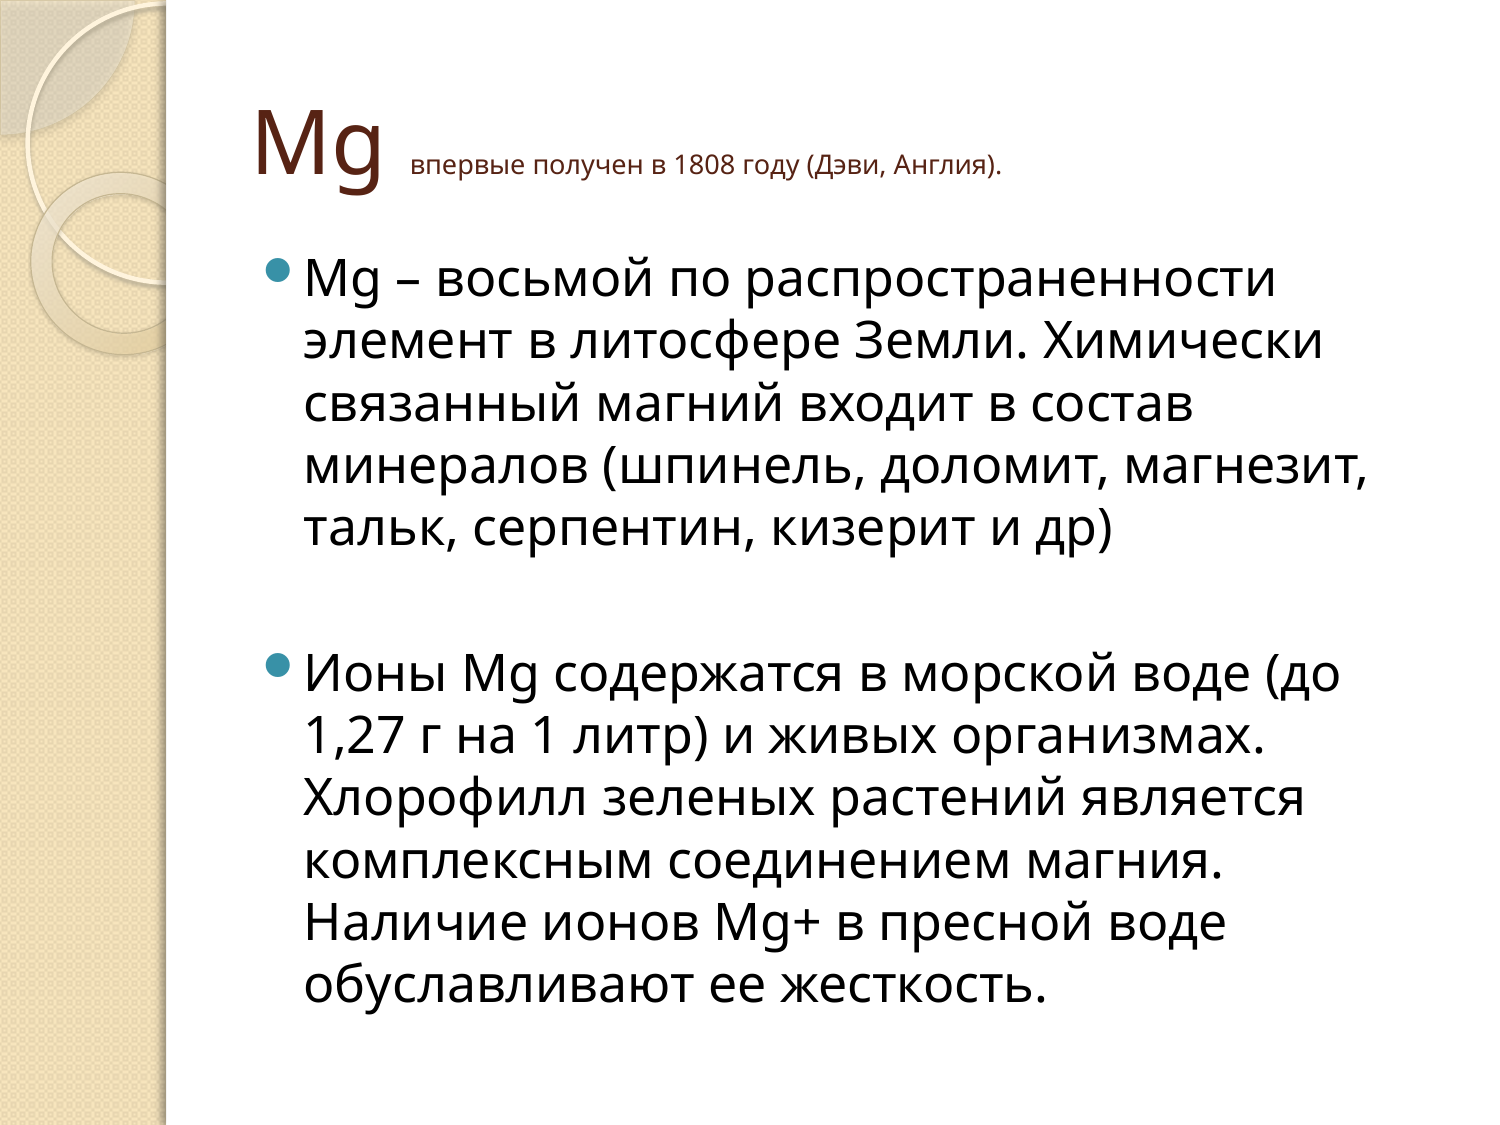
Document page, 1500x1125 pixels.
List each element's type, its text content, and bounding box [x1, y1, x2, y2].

title Mg впервые получен в 1808 году (Дэви, Англия). [235, 45, 1466, 233]
list Mg – восьмой по распространенности элемент в литосфере Земли. Химически связанный магний входит в состав минералов (шпинель, доломит, магнезит, тальк, серпентин, кизерит и др) Ионы Mg содержатся в морской воде (до 1,27 г на 1 литр) и живых организмах. Хлорофилл зеленых растений является комплексным соединением магния. Наличие ионов Мg+ в пресной воде обуславливают ее жесткость. [235, 237, 1466, 1025]
